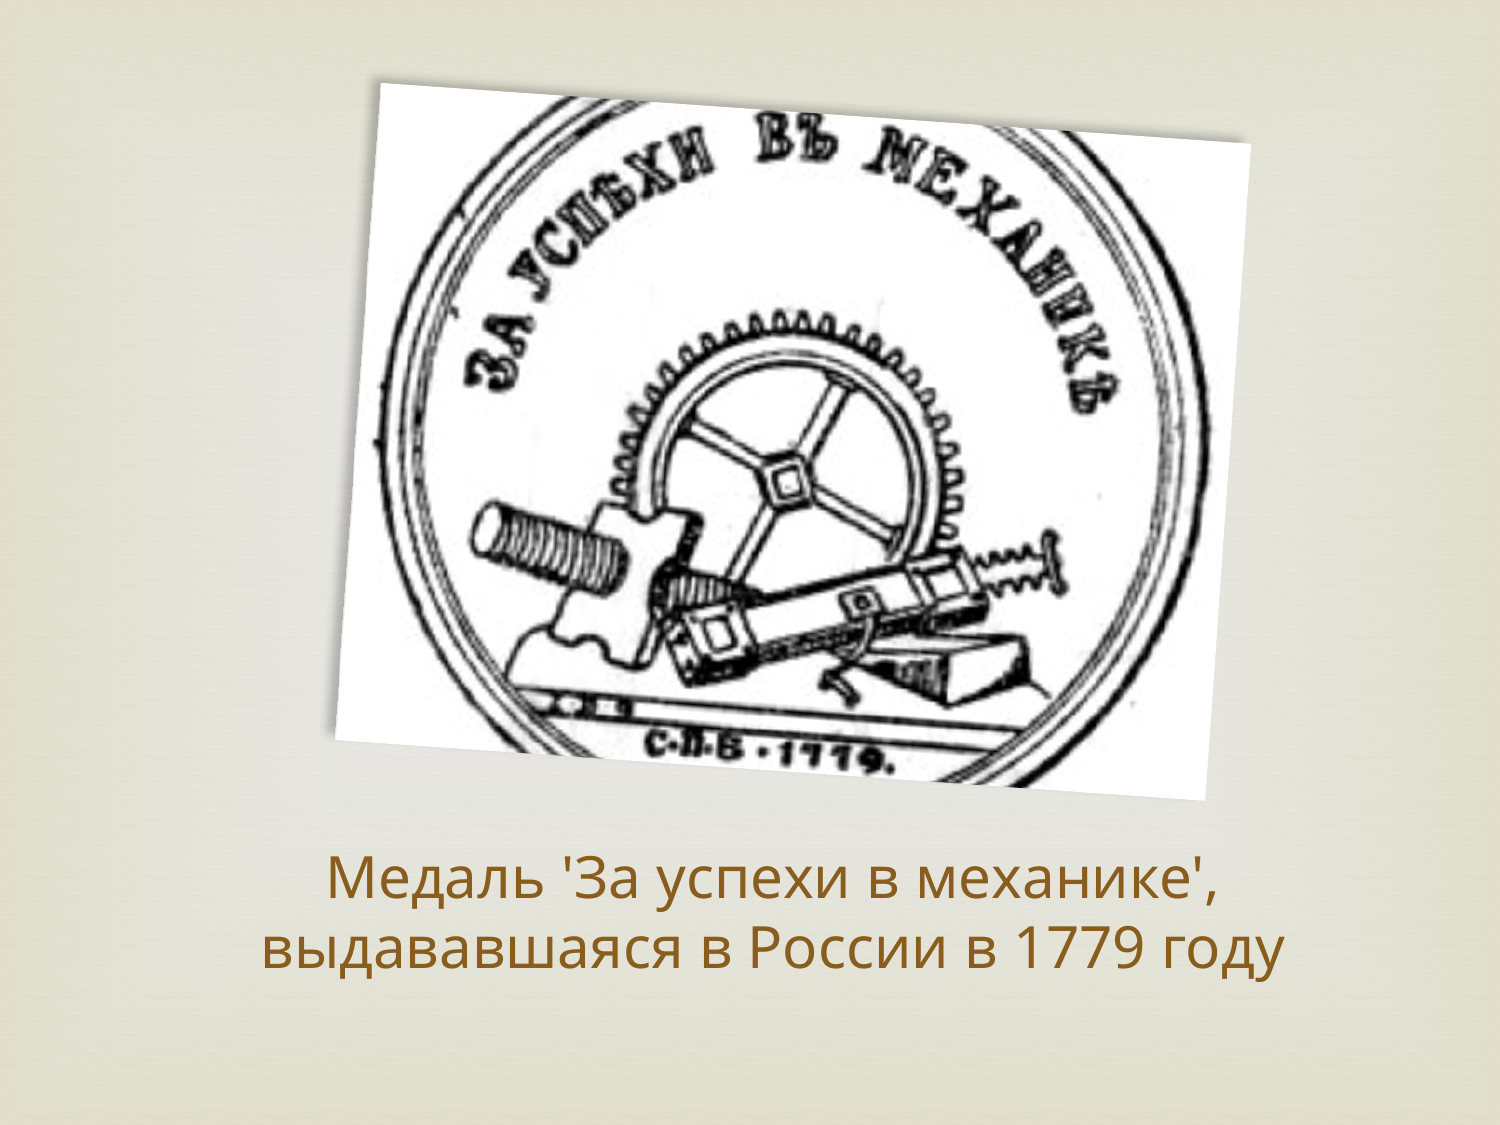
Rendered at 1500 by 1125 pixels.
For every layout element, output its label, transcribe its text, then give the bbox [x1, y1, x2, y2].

title Медаль 'За успехи в механике', выдававшаяся в России в 1779 году [135, 881, 1410, 988]
picture [336, 83, 1251, 801]
